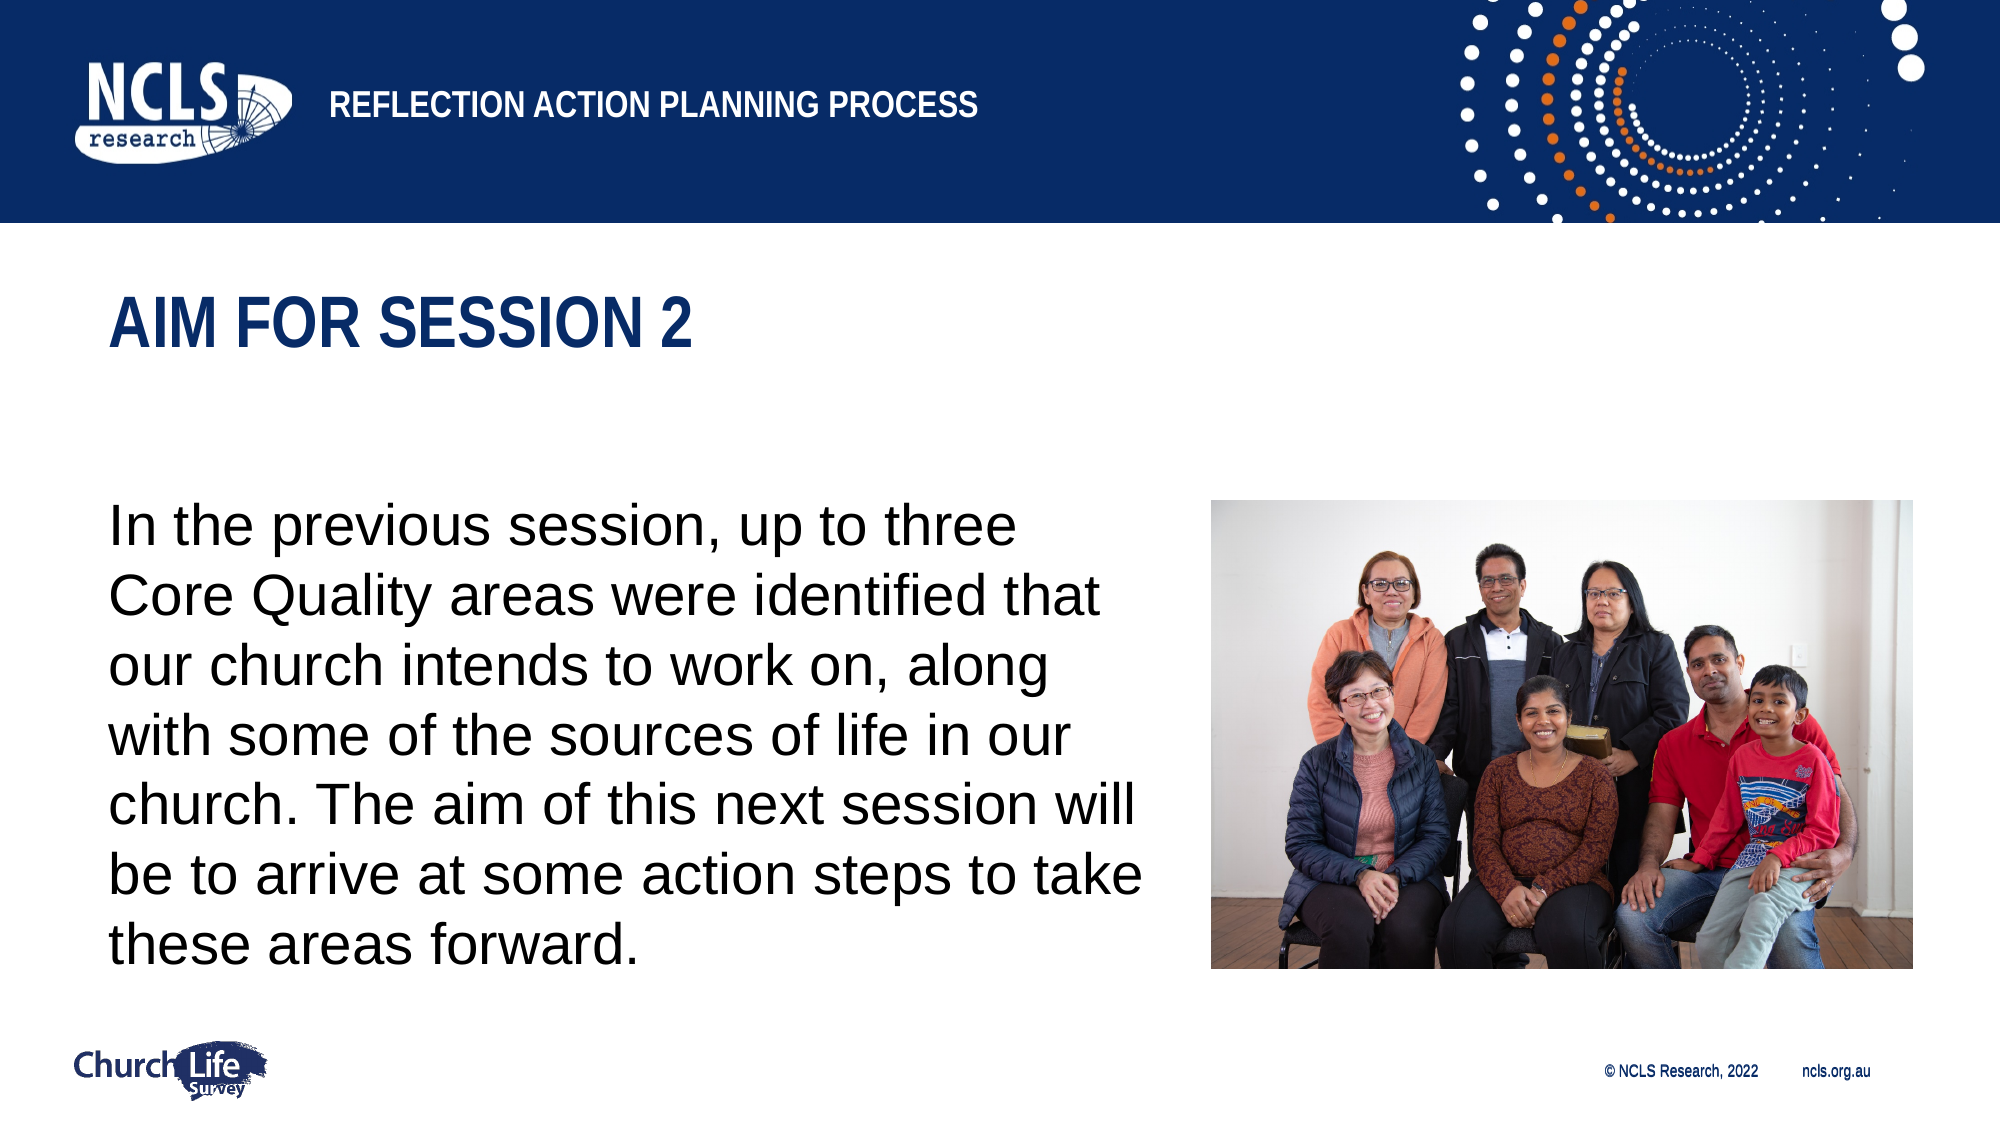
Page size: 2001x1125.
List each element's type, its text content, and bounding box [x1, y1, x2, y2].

list In the previous session, up to three Core Quality areas were identified that our church intends to work on, along with some of the sources of life in our church. The aim of this next session will be to arrive at some action steps to take these areas forward. [94, 479, 1176, 1018]
title AIM for Session 2 [94, 277, 1913, 470]
picture [74, 1041, 268, 1101]
picture [1211, 500, 1913, 969]
picture [0, 0, 2000, 223]
